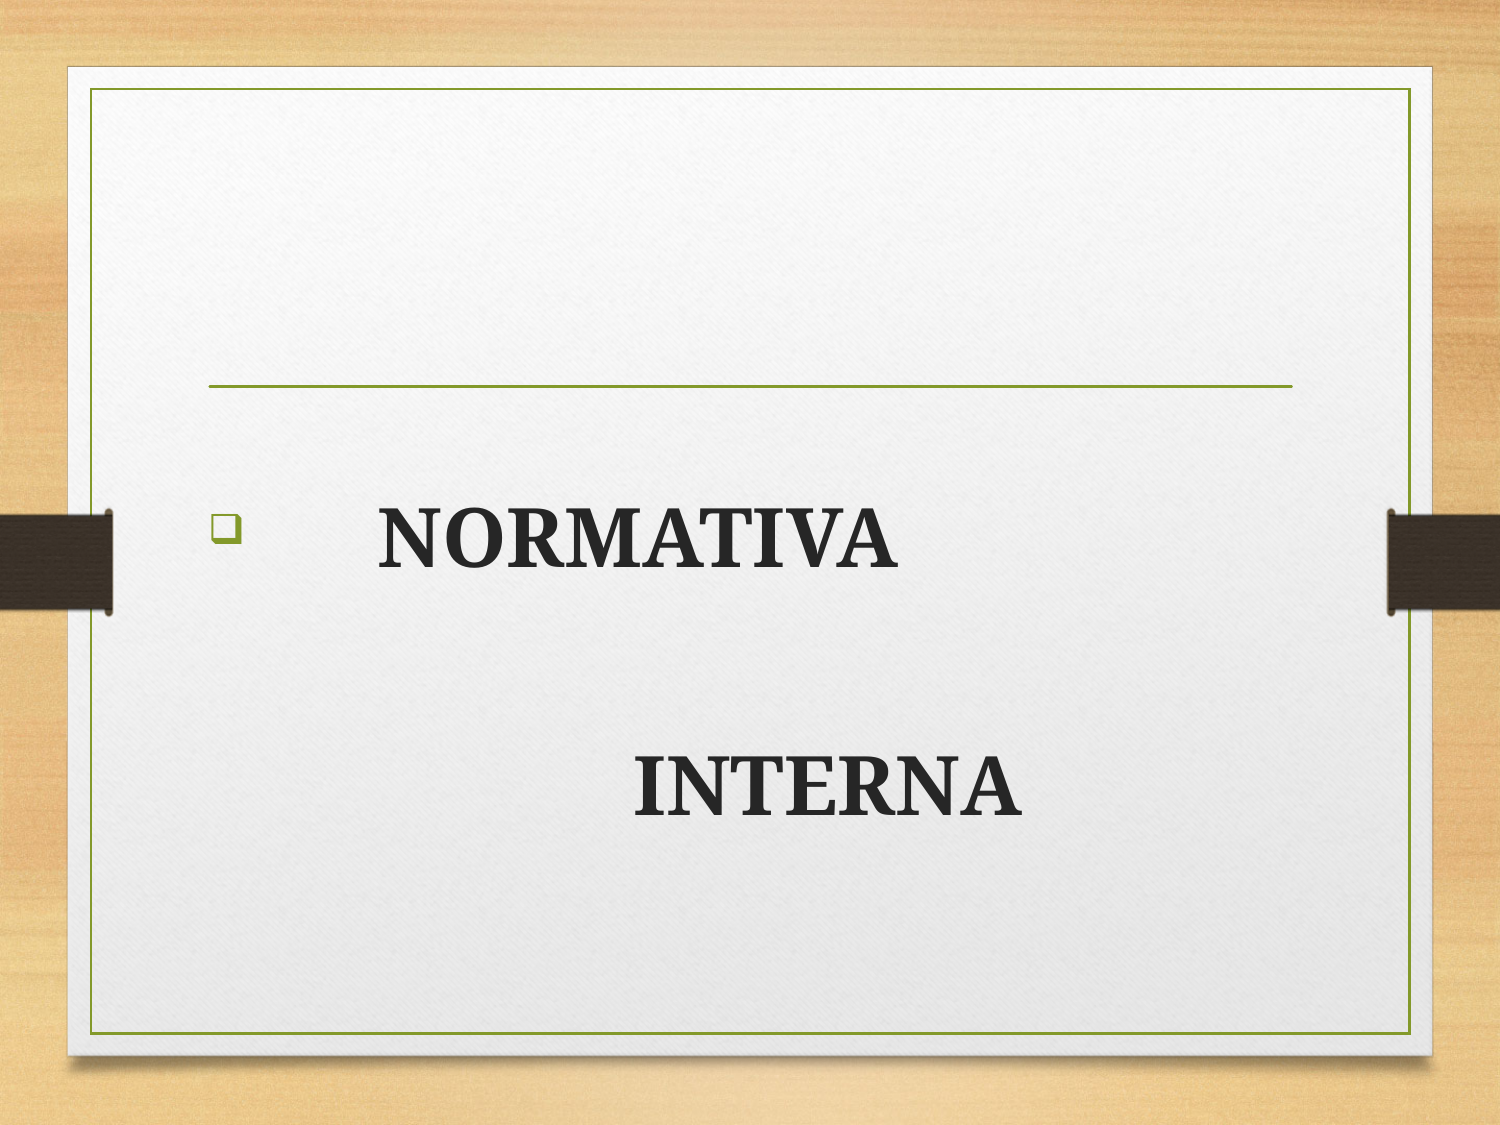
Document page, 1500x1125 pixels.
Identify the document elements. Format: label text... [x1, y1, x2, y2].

list NORMATIVA INTERNA [193, 408, 1309, 974]
picture [0, 0, 1500, 1125]
